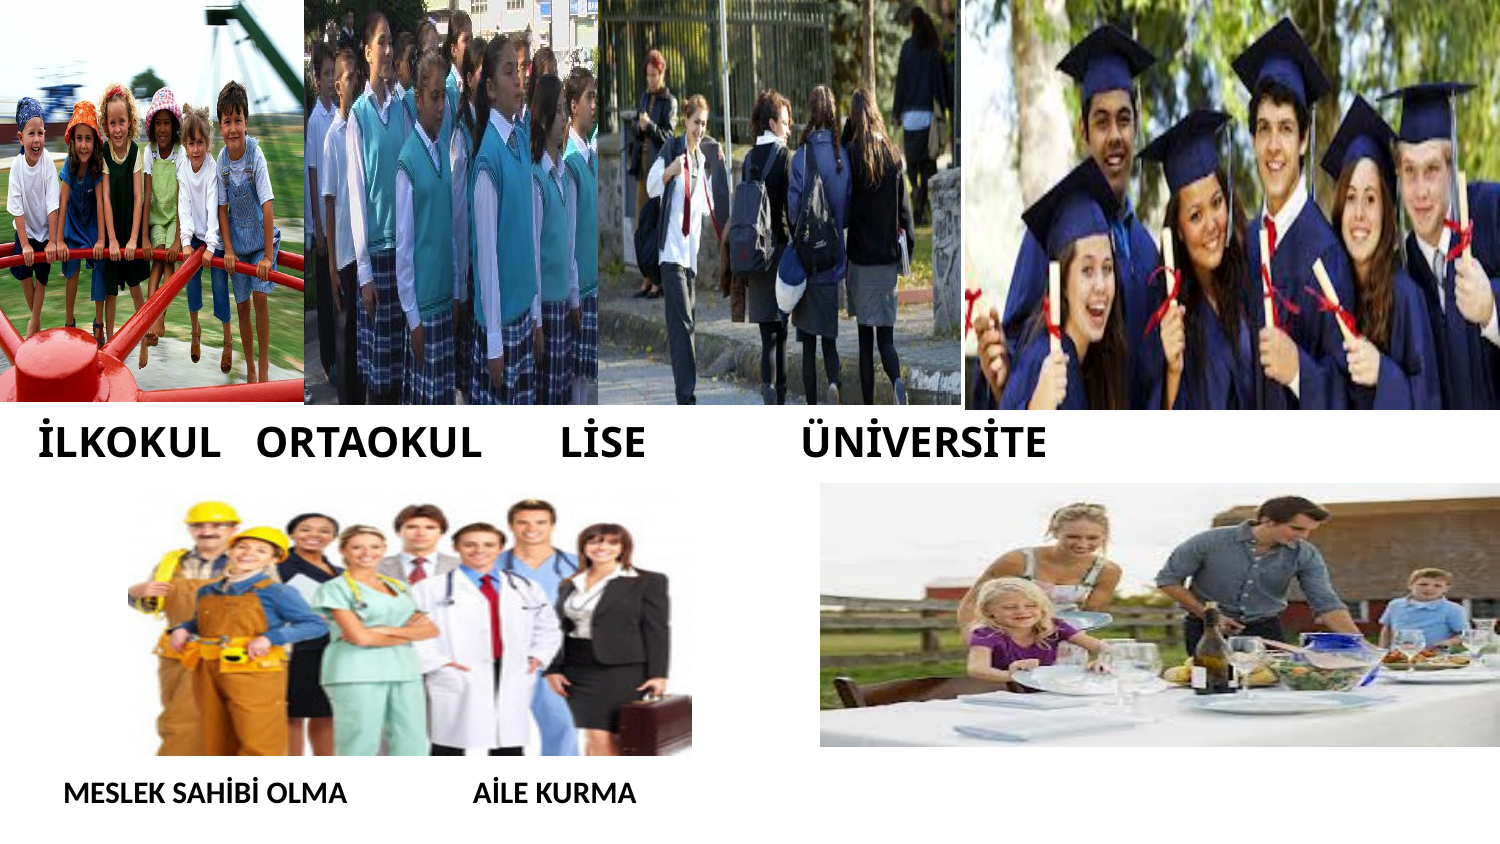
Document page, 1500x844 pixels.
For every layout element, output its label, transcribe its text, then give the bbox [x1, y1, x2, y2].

picture [820, 483, 1500, 748]
picture [965, 0, 1500, 410]
picture [128, 492, 692, 756]
picture [0, 0, 598, 405]
title İLKOKUL ORTAOKUL LİSE ÜNİVERSİTE [23, 413, 1500, 475]
text_box MESLEK SAHİBİ OLMA AİLE KURMA [48, 764, 1500, 818]
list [598, 0, 961, 405]
